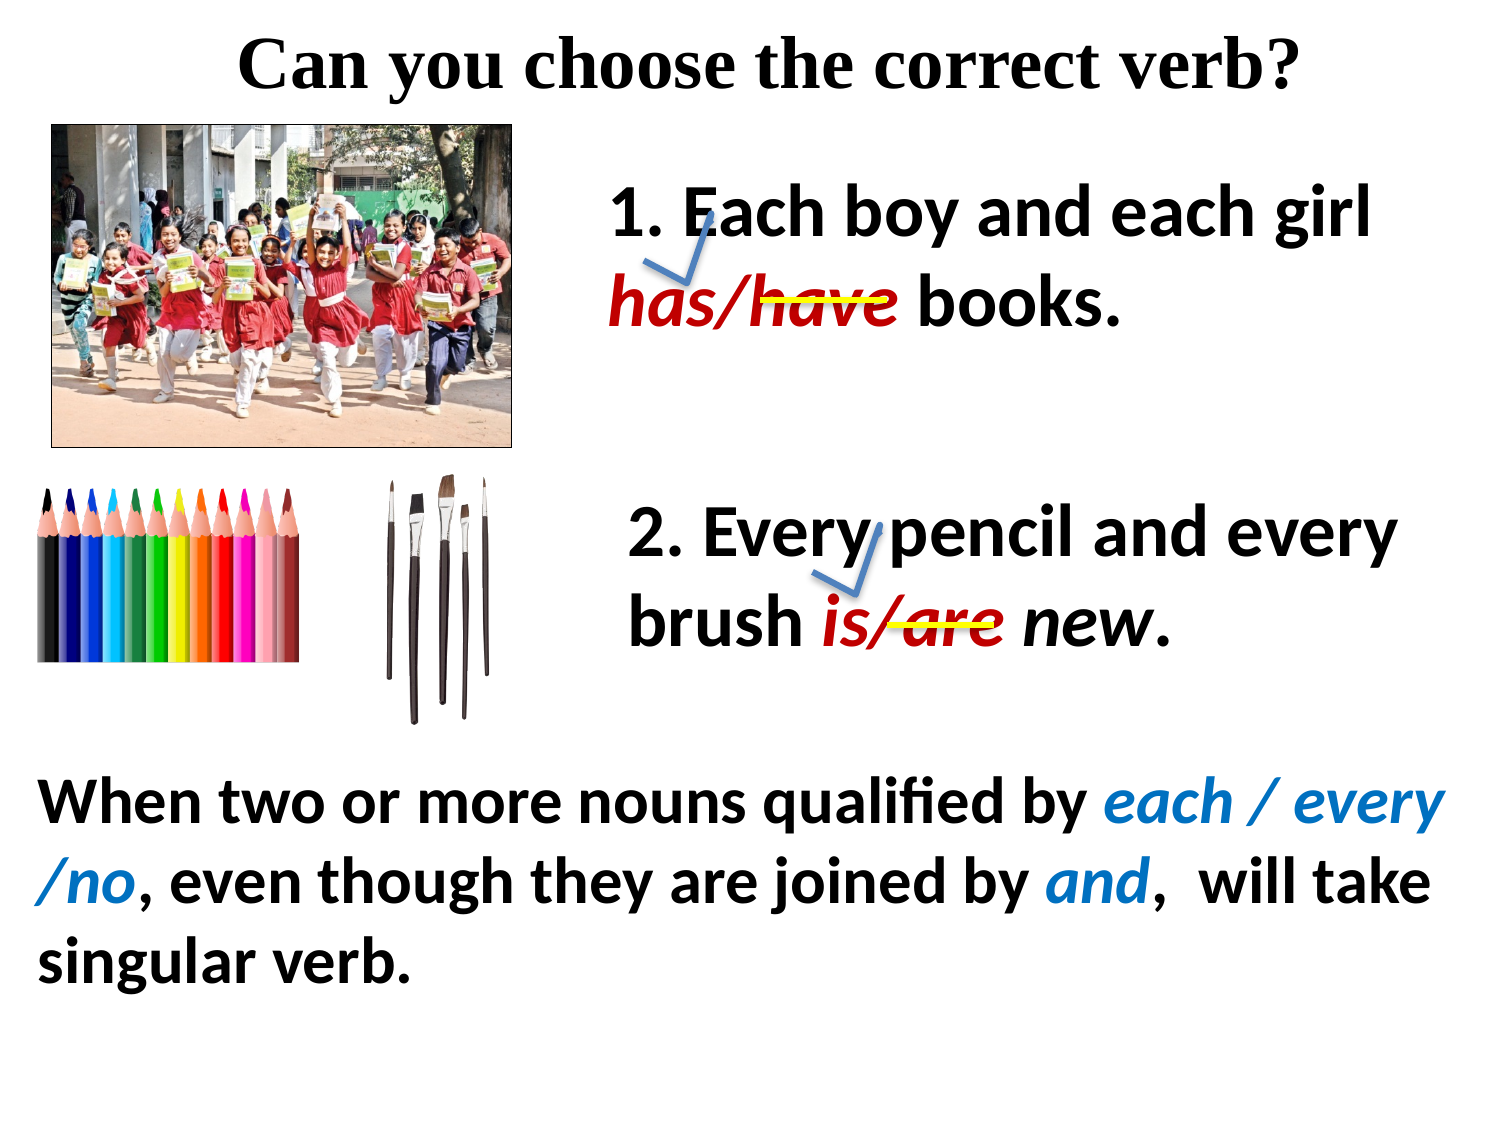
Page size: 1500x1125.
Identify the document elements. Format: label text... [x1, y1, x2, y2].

text_box 2. Every pencil and every brush is/are new. [612, 474, 1446, 669]
picture [22, 474, 563, 726]
text_box [642, 210, 715, 287]
text_box When two or more nouns qualified by each / every /no, even though they are joined by and, will take singular verb. [22, 749, 1475, 1005]
text_box [811, 521, 884, 598]
text_box 1. Each boy and each girl has/have books. [593, 153, 1445, 349]
picture [51, 124, 512, 448]
text_box Can you choose the correct verb? [170, 6, 1350, 112]
